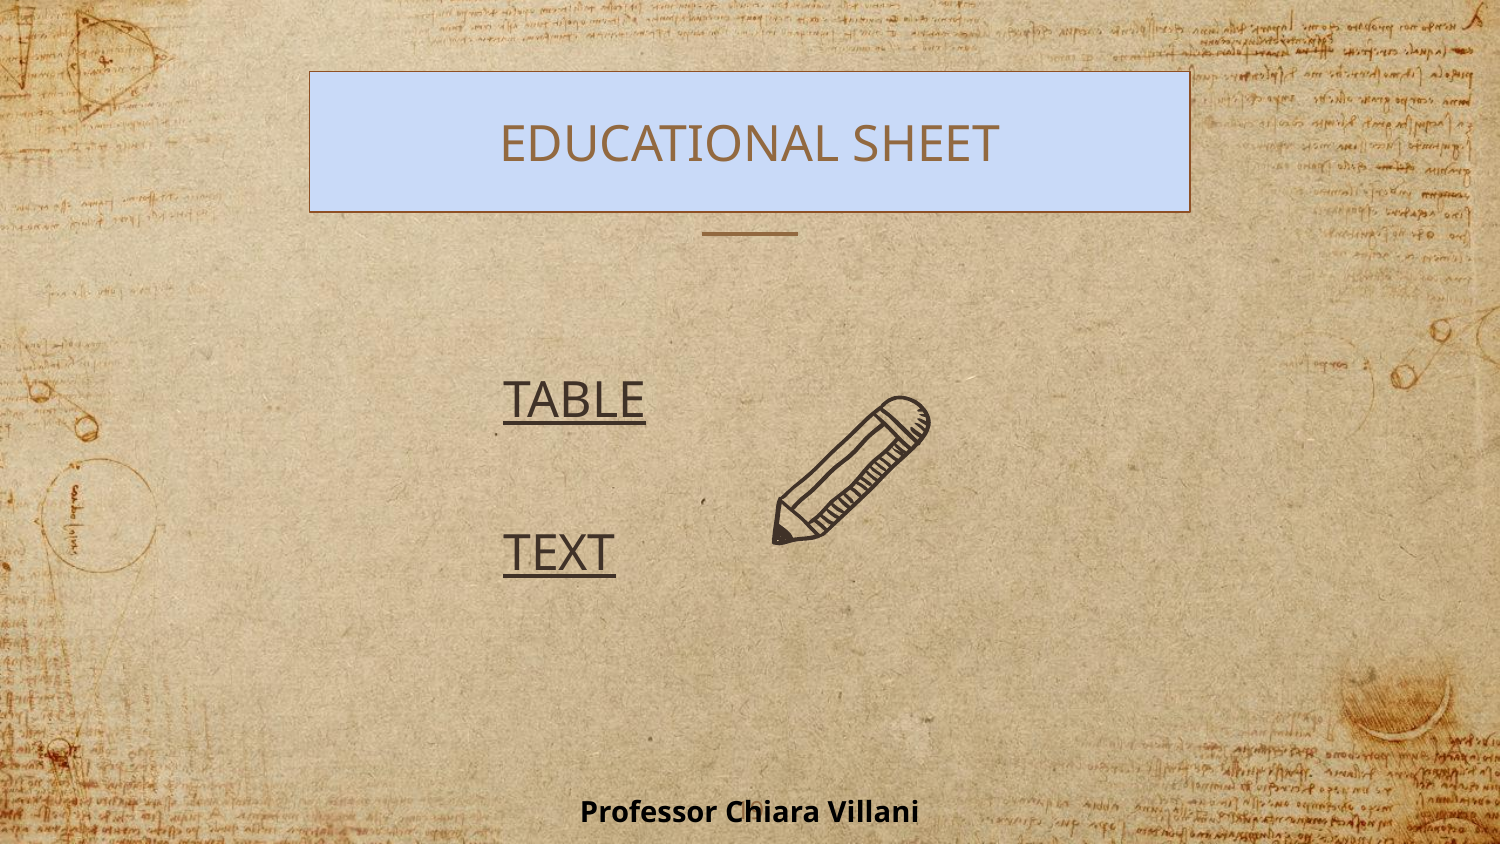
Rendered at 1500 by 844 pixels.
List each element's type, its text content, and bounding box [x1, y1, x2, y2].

picture [0, 0, 1500, 844]
title EDUCATIONAL SHEET [309, 71, 1191, 212]
text_box Professor Chiara Villani [537, 778, 963, 843]
text_box [772, 395, 931, 546]
list TABLE TEXT [488, 352, 724, 613]
